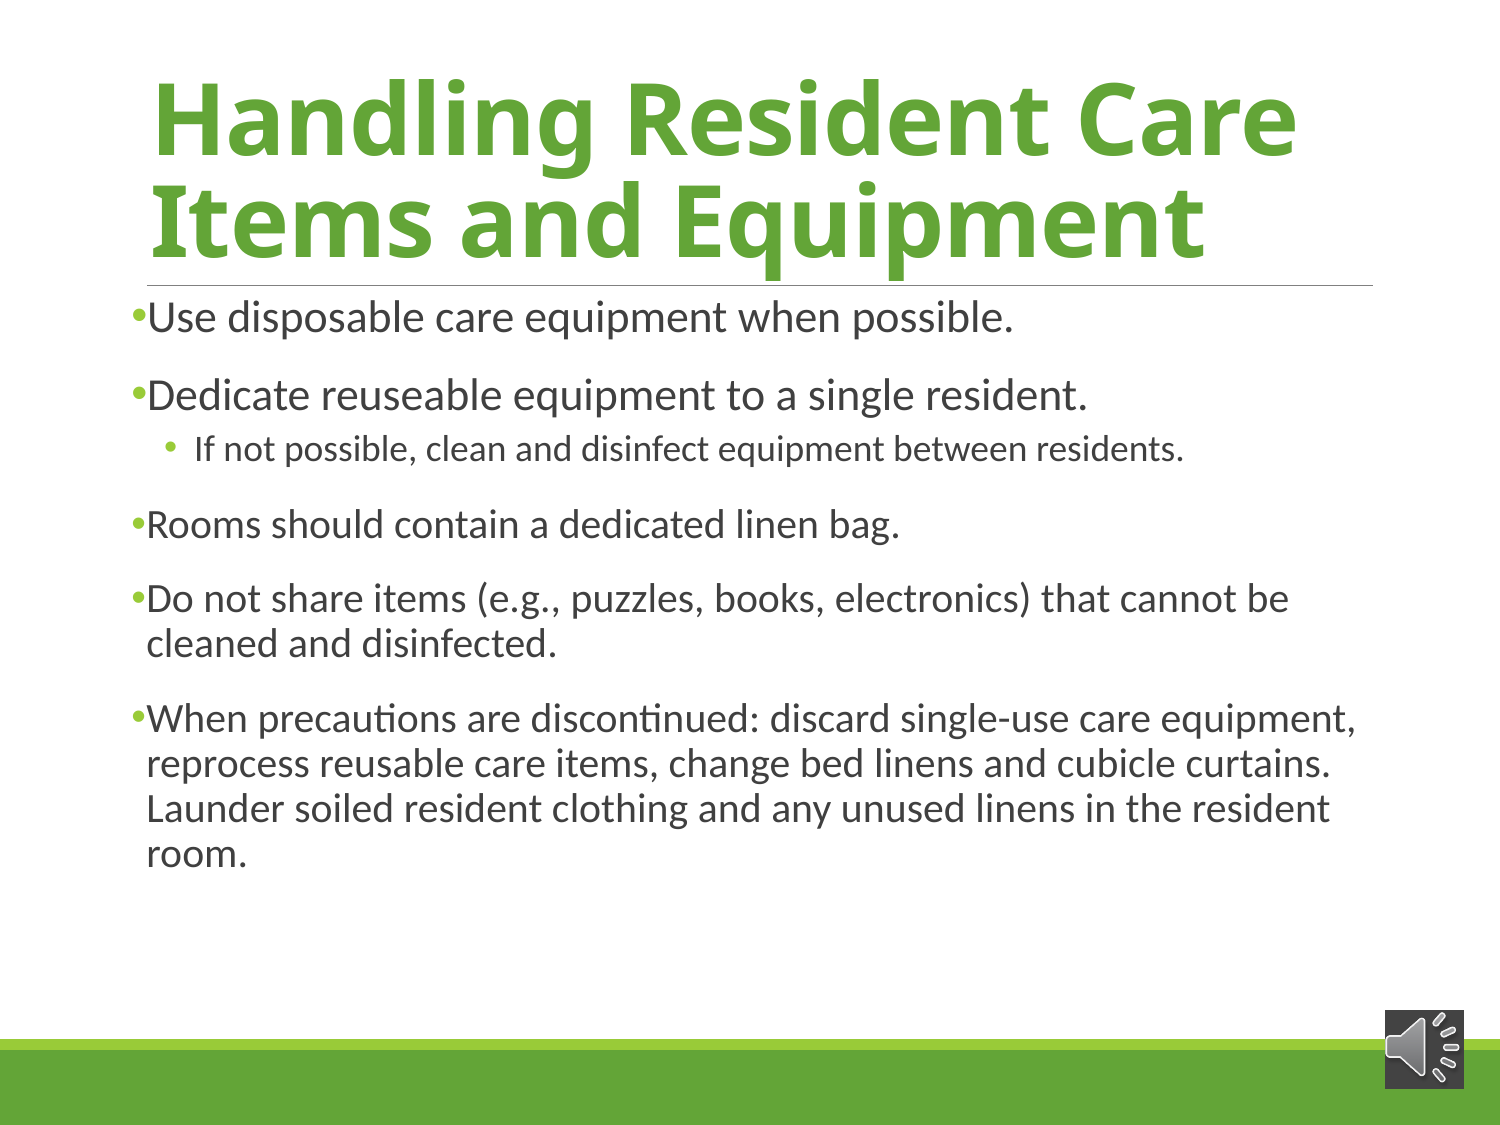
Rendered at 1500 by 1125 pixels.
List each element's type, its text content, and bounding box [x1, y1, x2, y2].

picture [1384, 1009, 1465, 1090]
title Handling Resident Care Items and Equipment [135, 47, 1373, 285]
list Use disposable care equipment when possible. Dedicate reuseable equipment to a single resident. If not possible, clean and disinfect equipment between residents. Rooms should contain a dedicated linen bag. Do not share items (e.g., puzzles, books, electronics) that cannot be cleaned and disinfected. When precautions are discontinued: discard single-use care equipment, reprocess reusable care items, change bed linens and cubicle curtains. Launder soiled resident clothing and any unused linens in the resident room. [131, 285, 1369, 965]
